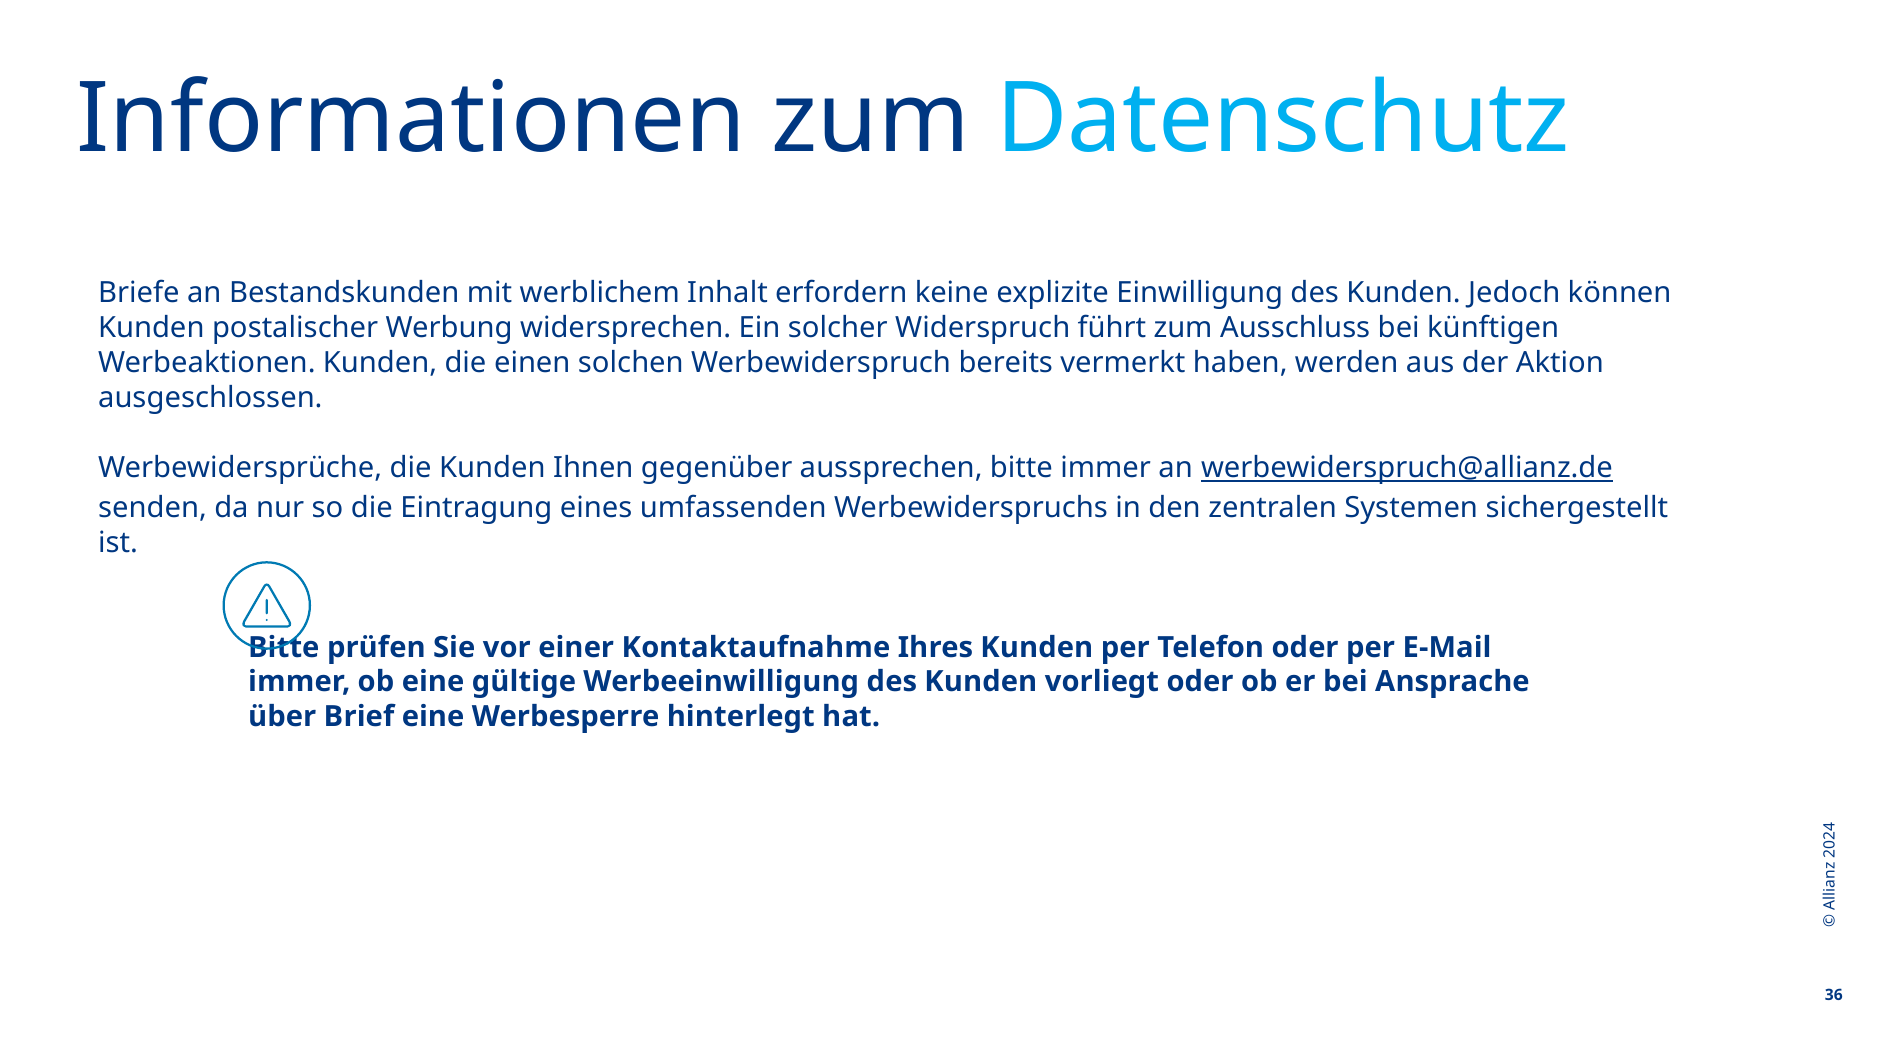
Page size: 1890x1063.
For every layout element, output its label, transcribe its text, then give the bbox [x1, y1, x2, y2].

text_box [222, 560, 312, 650]
slide_number 36 [1812, 927, 1890, 1063]
text_box Briefe an Bestandskunden mit werblichem Inhalt erfordern keine explizite Einwilligung des Kunden. Jedoch können Kunden postalischer Werbung widersprechen. Ein solcher Widerspruch führt zum Ausschluss bei künftigen Werbeaktionen. Kunden, die einen solchen Werbewiderspruch bereits vermerkt haben, werden aus der Aktion ausgeschlossen. Werbewidersprüche, die Kunden Ihnen gegenüber aussprechen, bitte immer an werbewiderspruch@allianz.de senden, da nur so die Eintragung eines umfassenden Werbewiderspruchs in den zentralen Systemen sichergestellt ist. Bitte prüfen Sie vor einer Kontaktaufnahme Ihres Kunden per Telefon oder per E-Mail immer, ob eine gültige Werbeeinwilligung des Kunden vorliegt oder ob er bei Ansprache über Brief eine Werbesperre hinterlegt hat. [83, 266, 1700, 1029]
text_box Informationen zum Datenschutz [76, 76, 1778, 190]
slide_number © Allianz 2024 [1812, 372, 1890, 927]
